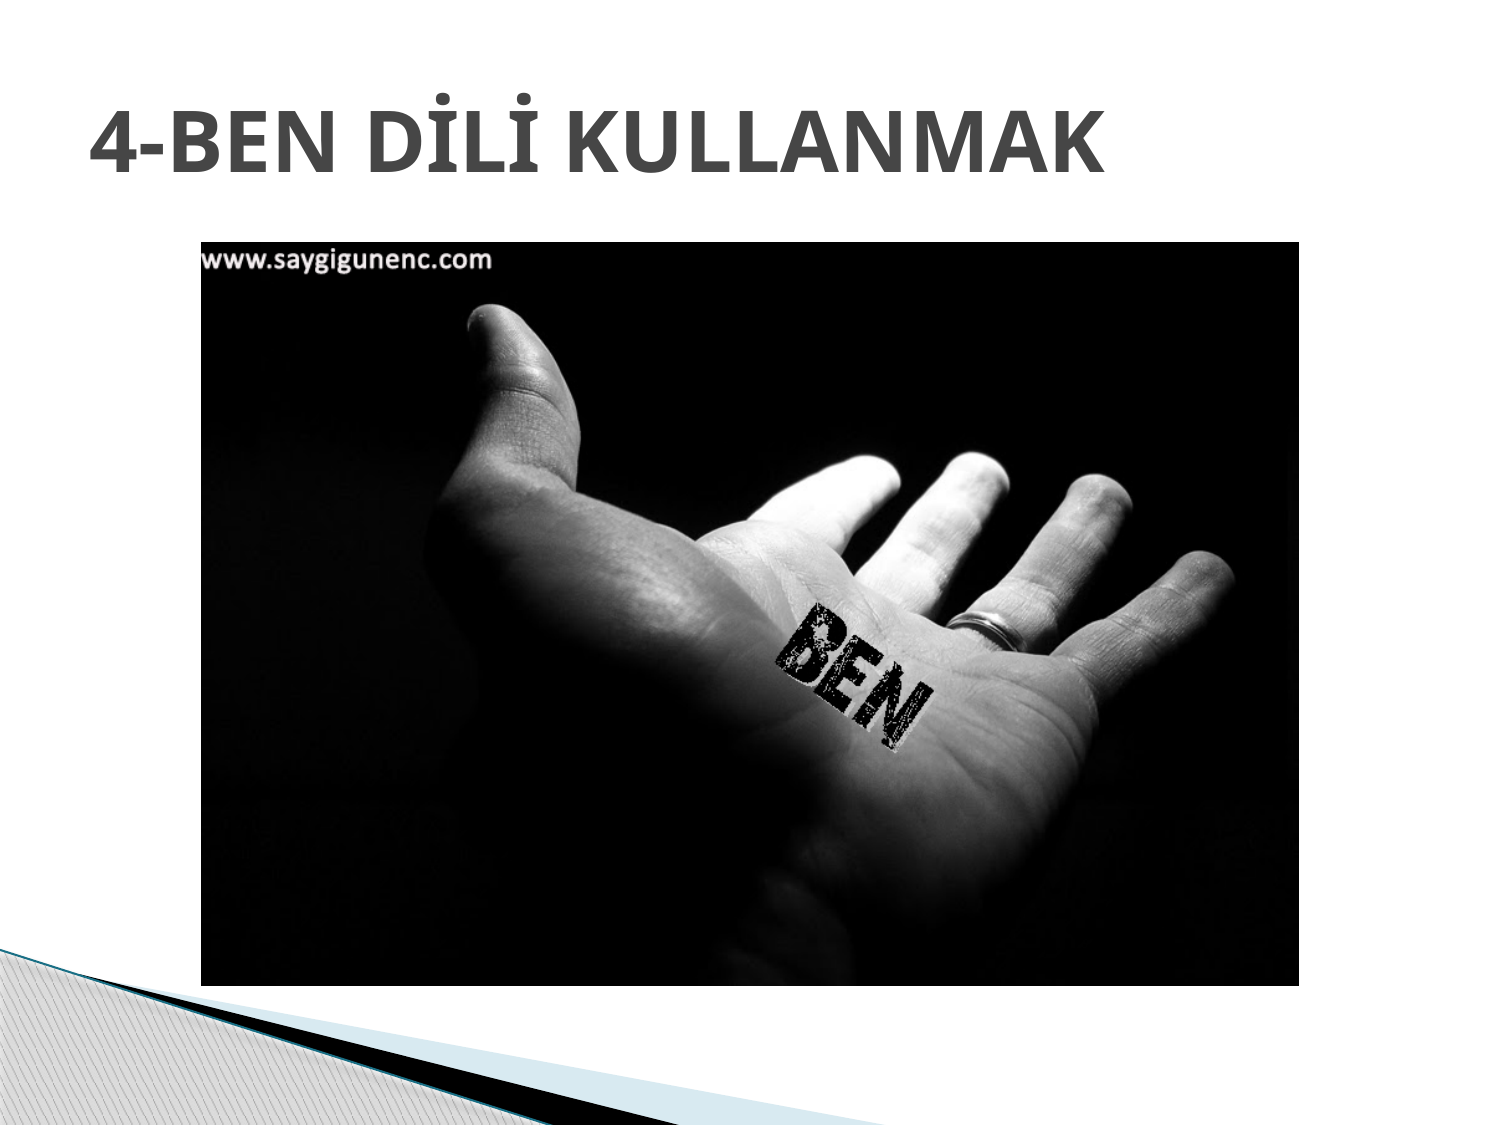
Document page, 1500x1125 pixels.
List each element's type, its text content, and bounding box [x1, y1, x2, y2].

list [200, 242, 1300, 986]
title 4-BEN DİLİ KULLANMAK [75, 45, 1425, 233]
